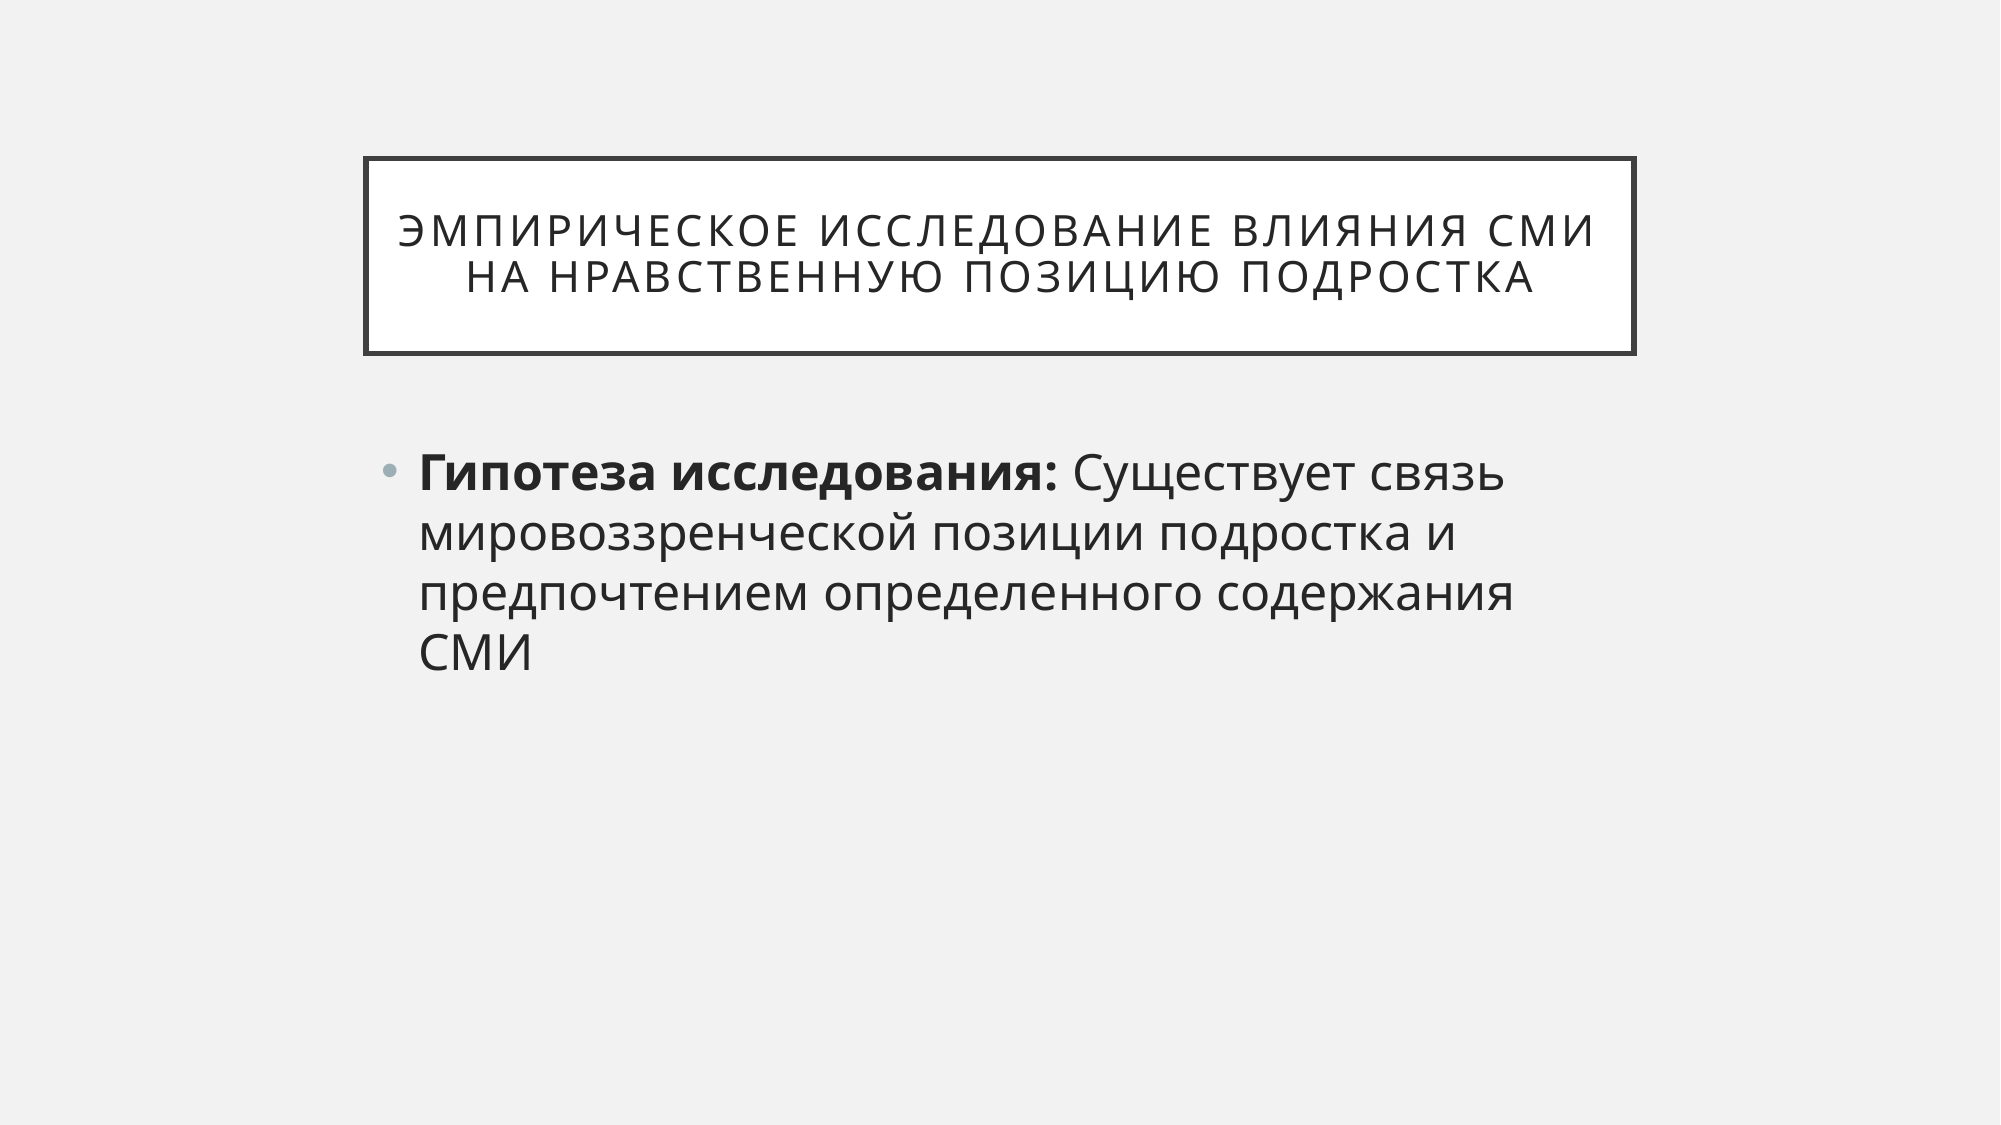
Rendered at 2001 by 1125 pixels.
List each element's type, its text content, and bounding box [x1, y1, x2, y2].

title Эмпирическое исследование влияния сми на нравственную позицию подростка [363, 156, 1637, 356]
list Гипотеза исследования: Существует связь мировоззренческой позиции подростка и предпочтением определенного содержания СМИ [366, 432, 1634, 942]
